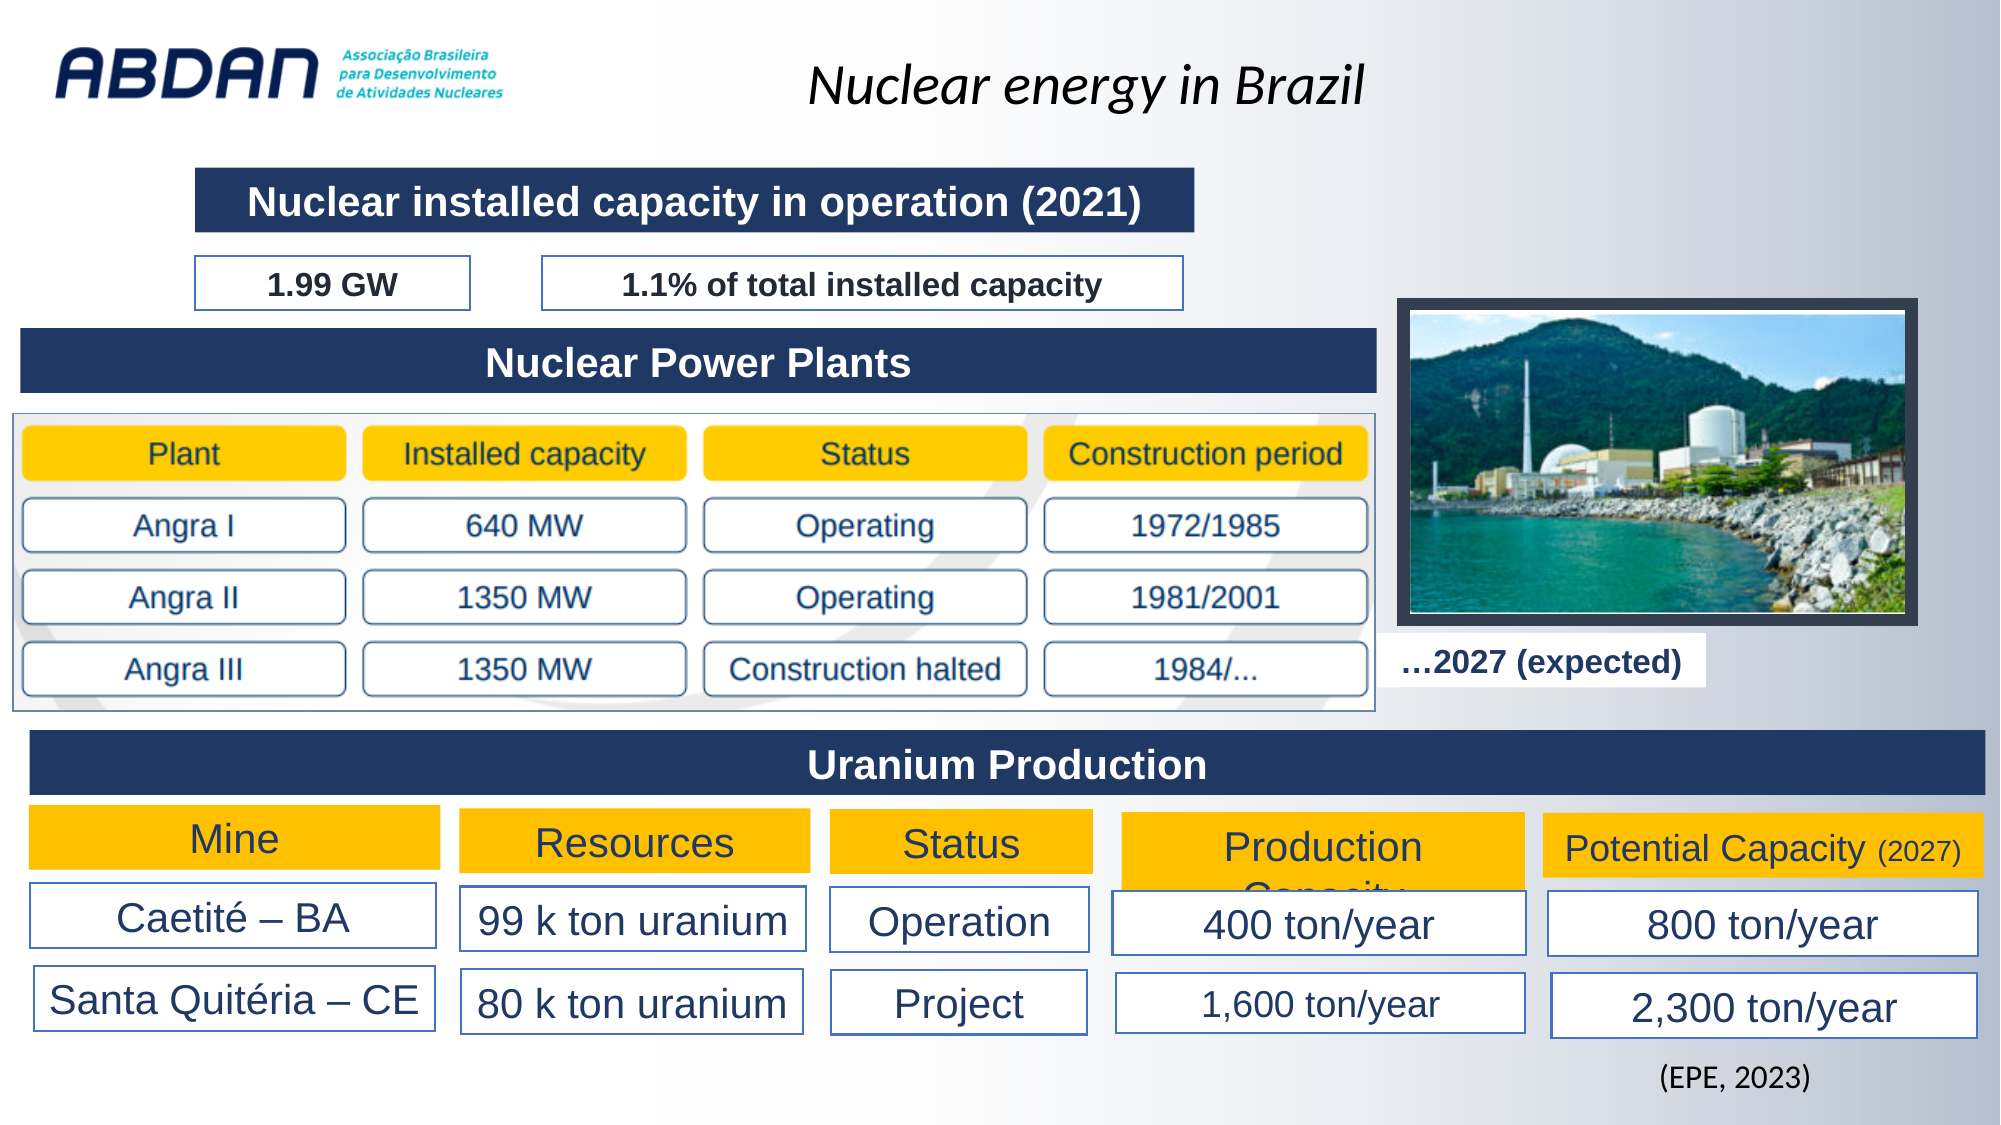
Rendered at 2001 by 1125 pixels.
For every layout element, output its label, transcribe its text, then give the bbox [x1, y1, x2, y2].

text_box [648, 0, 2000, 1125]
text_box 80 k ton uranium [460, 968, 804, 1035]
text_box 2,300 ton/year [1550, 972, 1978, 1039]
picture [1397, 303, 1912, 623]
text_box Project [830, 969, 1088, 1036]
text_box …2027 (expected) [1376, 632, 1707, 688]
text_box Nuclear installed capacity in operation (2021) [195, 167, 1195, 233]
text_box 99 k ton uranium [459, 885, 807, 952]
text_box 1.99 GW [194, 255, 471, 311]
picture [13, 414, 1375, 711]
text_box Resources [459, 808, 811, 874]
text_box Potential Capacity (2027) [1542, 812, 1984, 878]
text_box (EPE, 2023) [1644, 1047, 1854, 1103]
text_box Production Capacity [1121, 812, 1525, 890]
picture [55, 7, 522, 122]
text_box Santa Quitéria – CE [33, 965, 436, 1032]
text_box Caetité – BA [29, 882, 437, 949]
text_box 800 ton/year [1547, 890, 1979, 957]
text_box Nuclear energy in Brazil [792, 39, 1382, 124]
text_box 1,600 ton/year [1115, 972, 1526, 1034]
text_box Nuclear Power Plants [20, 328, 1377, 393]
text_box Status [829, 809, 1093, 874]
text_box Operation [829, 886, 1090, 953]
text_box 1.1% of total installed capacity [541, 255, 1184, 311]
text_box Mine [28, 804, 441, 870]
text_box Uranium Production [29, 730, 1986, 795]
text_box 400 ton/year [1111, 890, 1527, 956]
